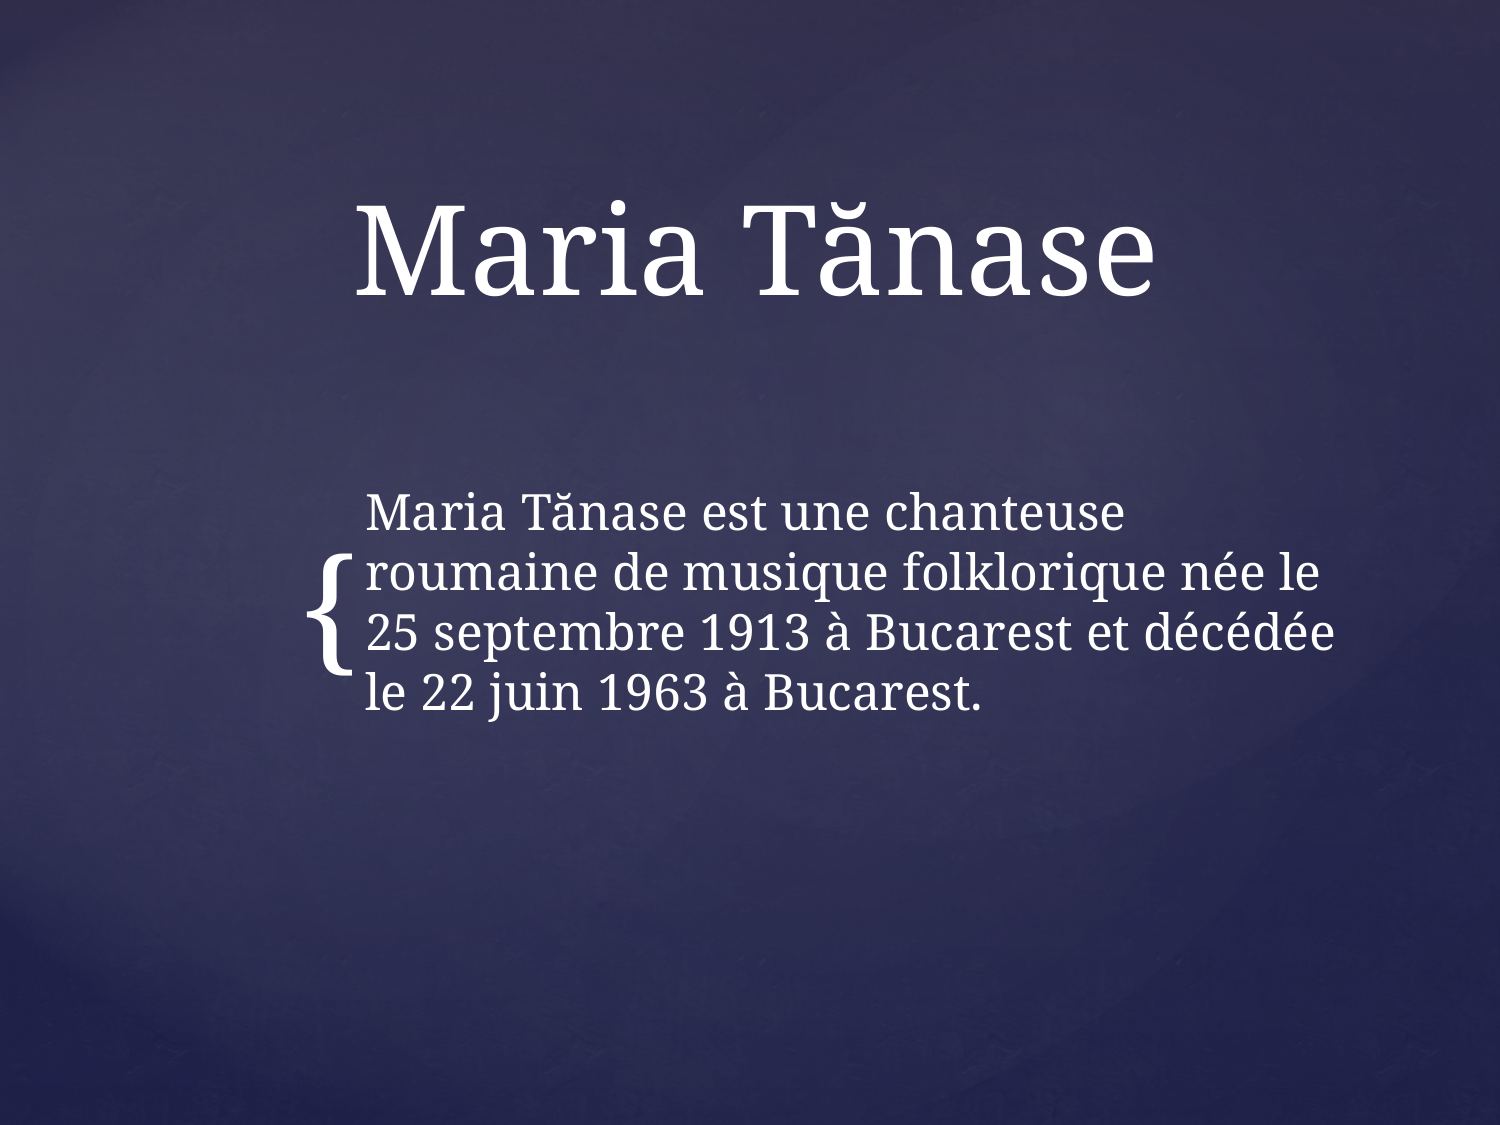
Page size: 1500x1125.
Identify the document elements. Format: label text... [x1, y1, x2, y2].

title Maria Tănase [137, 112, 1375, 329]
subtitle Maria Tănase est une chanteuse roumaine de musique folklorique née le 25 septembre 1913 à Bucarest et décédée le 22 juin 1963 à Bucarest. [350, 537, 1363, 663]
